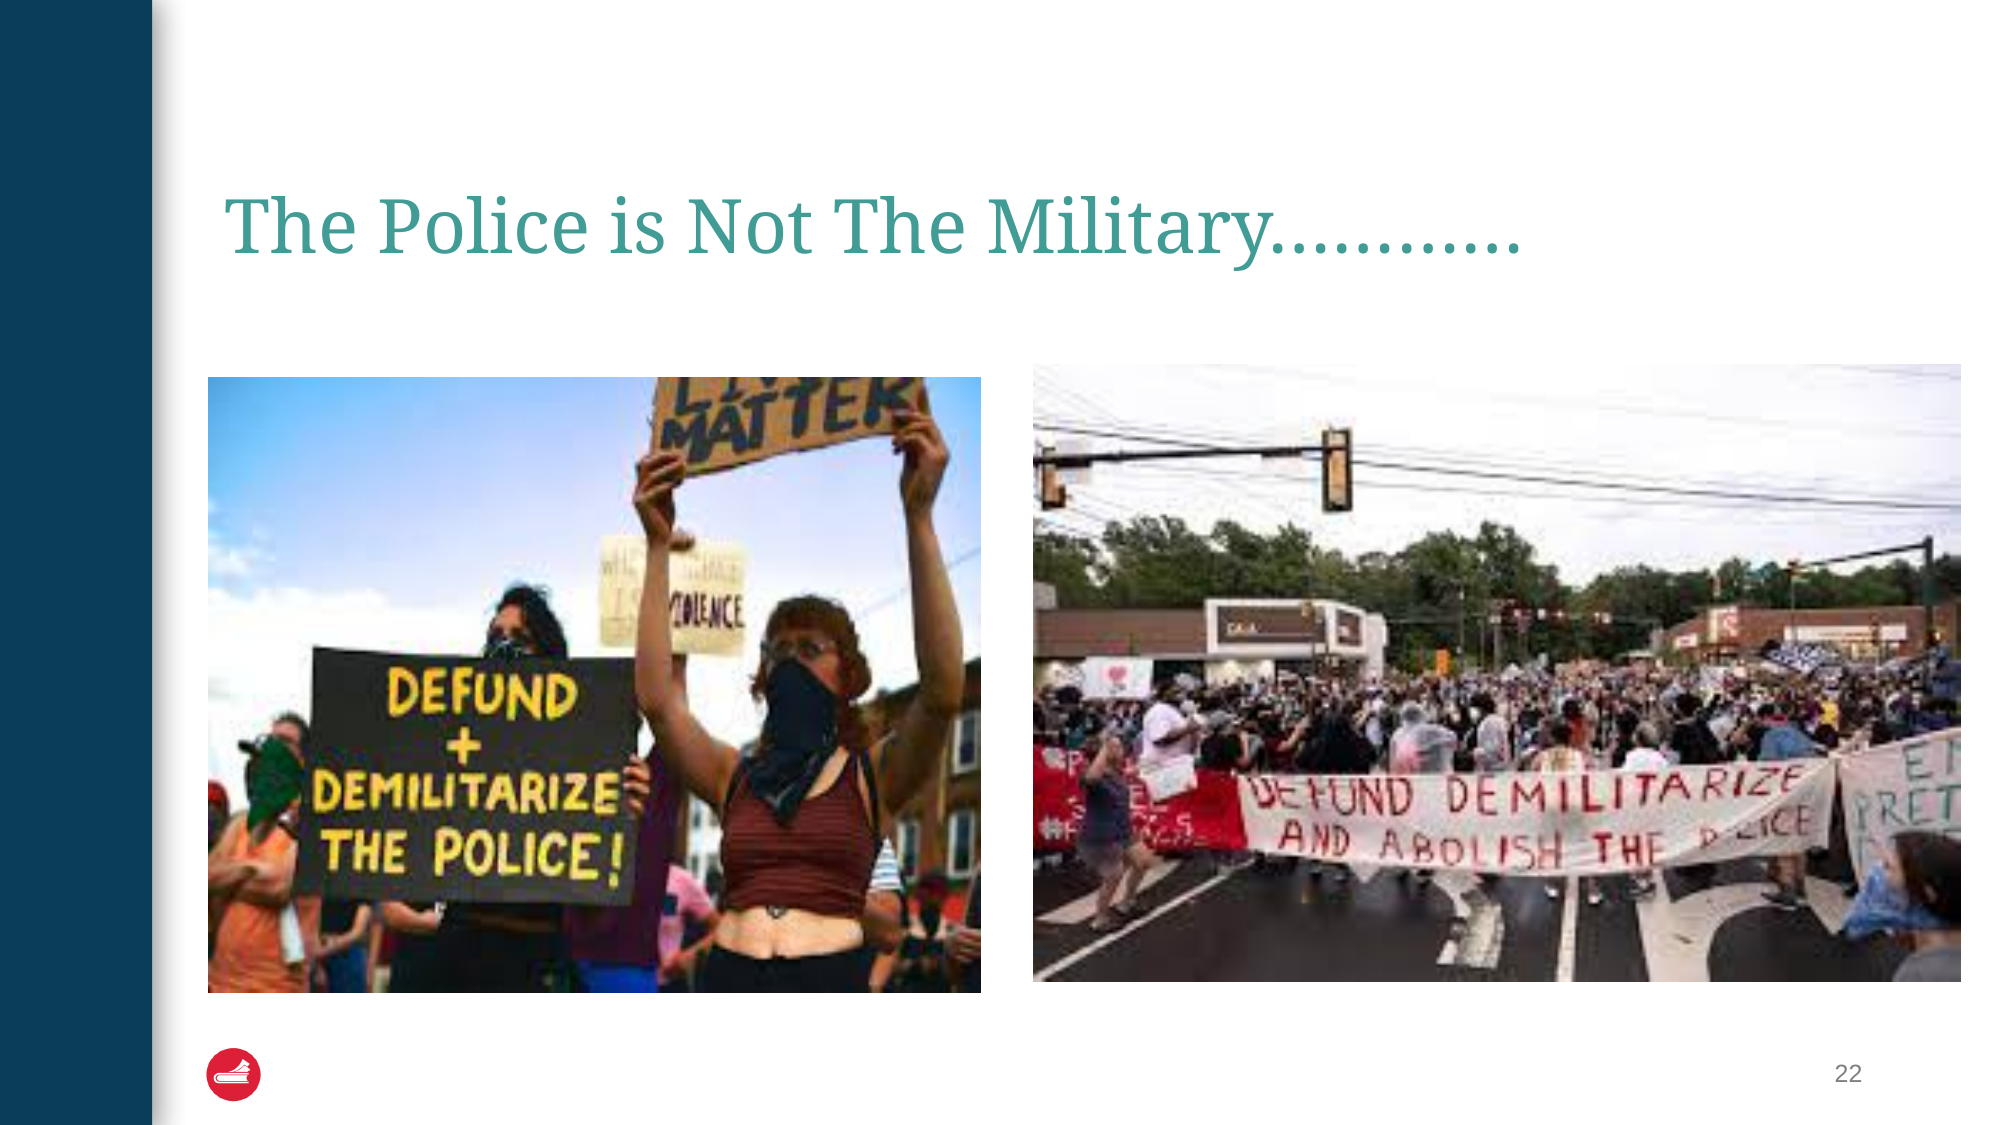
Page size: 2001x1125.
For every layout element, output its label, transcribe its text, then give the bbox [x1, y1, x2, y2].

picture [204, 1046, 262, 1103]
slide_number 22 [1712, 1042, 1863, 1103]
picture [1033, 364, 1961, 982]
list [208, 376, 981, 993]
title The Police is Not The Military………… [209, 59, 1858, 278]
